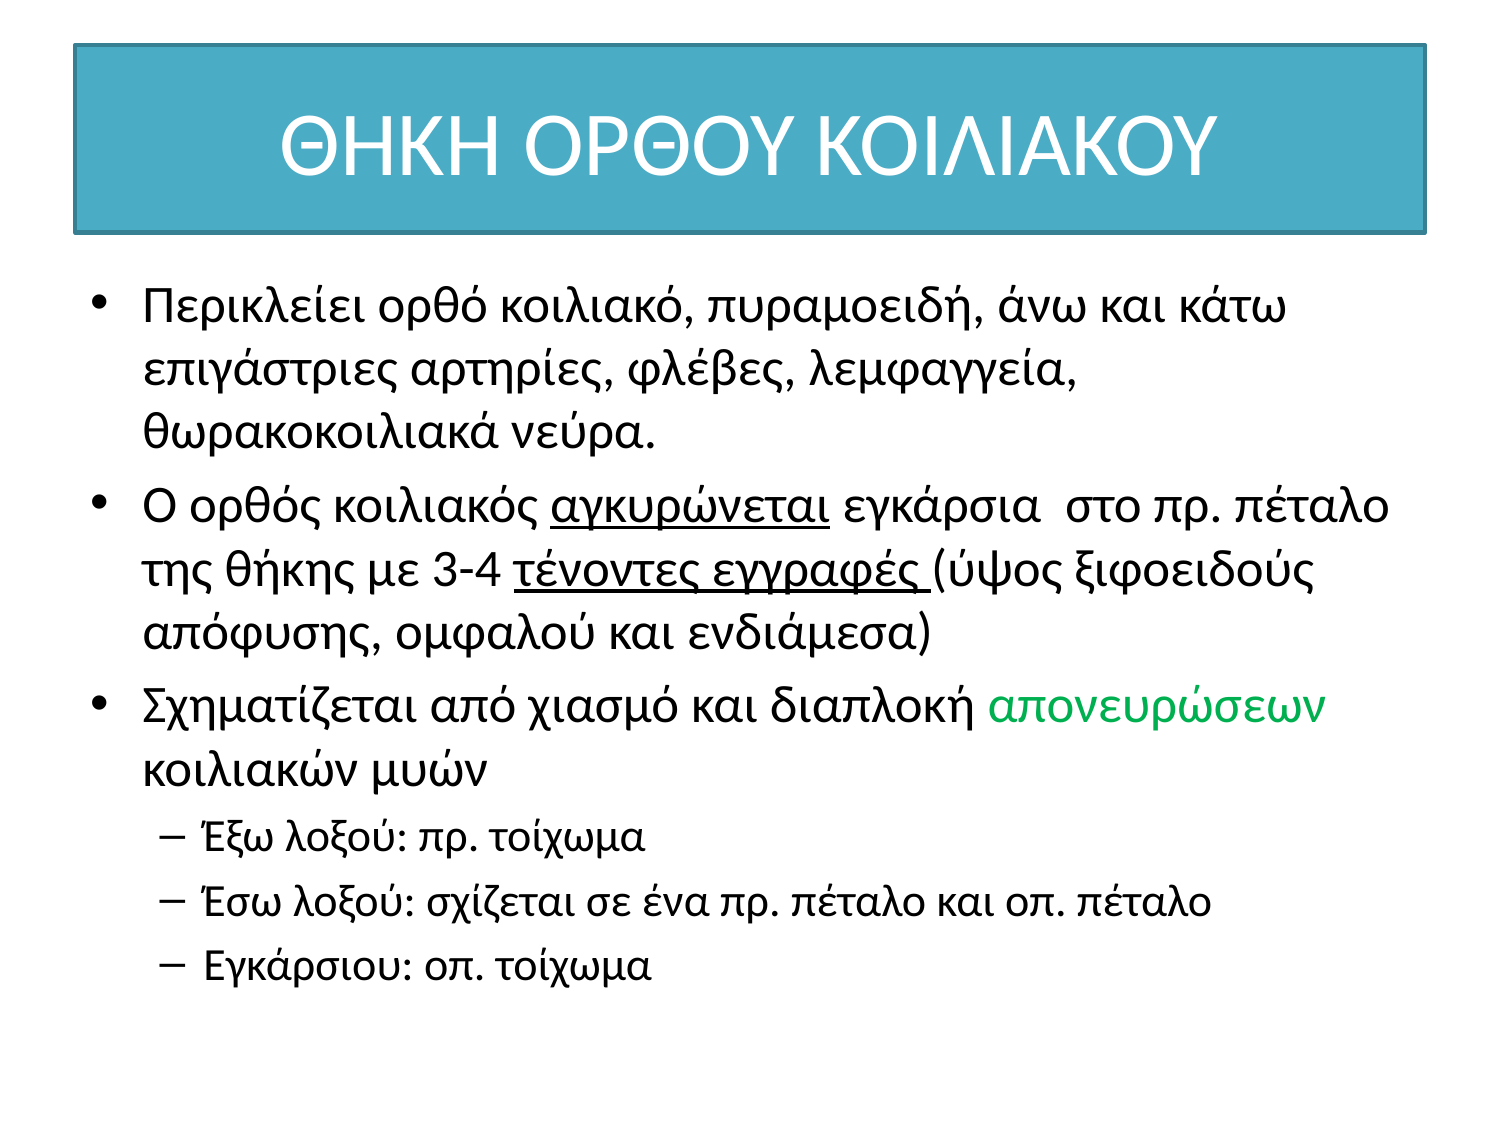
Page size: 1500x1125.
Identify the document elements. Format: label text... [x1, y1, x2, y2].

title ΘΗΚΗ ΟΡΘΟΥ ΚΟΙΛΙΑΚΟΥ [73, 43, 1427, 235]
list Περικλείει ορθό κοιλιακό, πυραμοειδή, άνω και κάτω επιγάστριες αρτηρίες, φλέβες, λεμφαγγεία, θωρακοκοιλιακά νεύρα. Ο ορθός κοιλιακός αγκυρώνεται εγκάρσια στο πρ. πέταλο της θήκης με 3-4 τένοντες εγγραφές (ύψος ξιφοειδούς απόφυσης, ομφαλού και ενδιάμεσα) Σχηματίζεται από χιασμό και διαπλοκή απονευρώσεων κοιλιακών μυών Έξω λοξού: πρ. τοίχωμα Έσω λοξού: σχίζεται σε ένα πρ. πέταλο και οπ. πέταλο Εγκάρσιου: οπ. τοίχωμα [75, 262, 1425, 1005]
